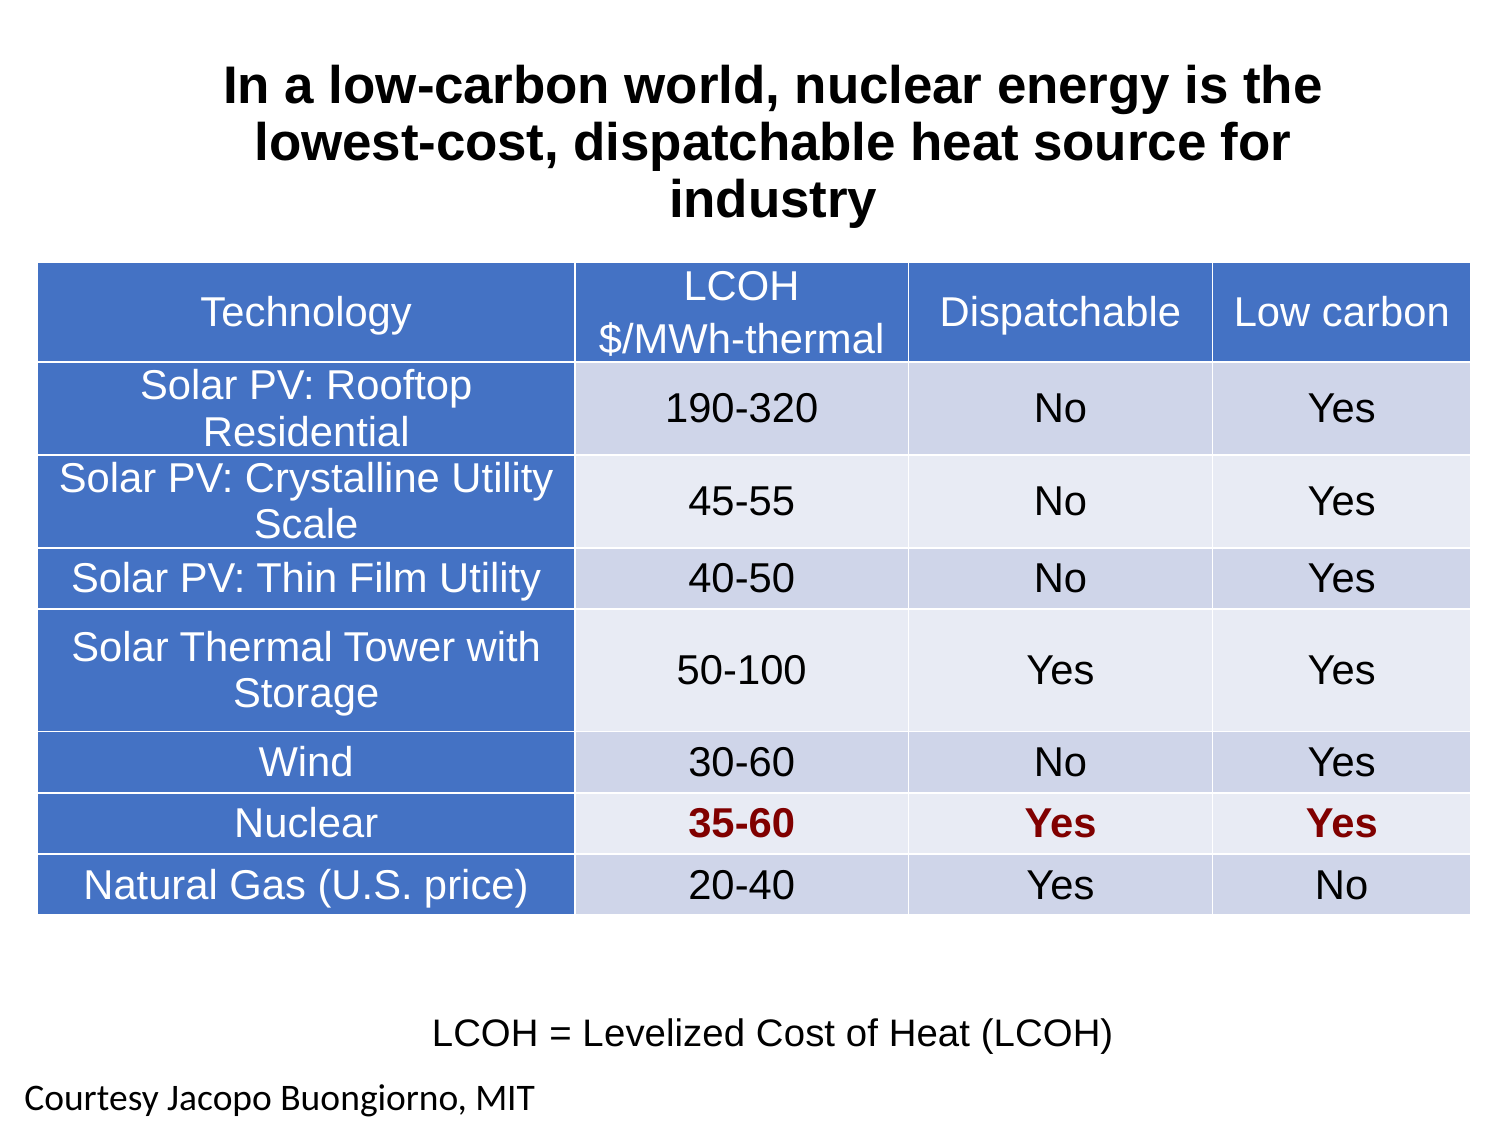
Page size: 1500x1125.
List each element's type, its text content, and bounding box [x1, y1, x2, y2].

table_cell Natural Gas (U.S. price) [38, 855, 574, 914]
table_header Technology [38, 263, 574, 361]
table_header Low carbon [1213, 263, 1470, 361]
table_cell Yes [1213, 610, 1470, 731]
table_cell Wind [38, 732, 574, 792]
table_cell Yes [909, 610, 1212, 731]
table_cell Nuclear [38, 794, 574, 853]
title In a low-carbon world, nuclear energy is the lowest-cost, dispatchable heat source for industry [153, 50, 1393, 238]
table_cell 45-55 [576, 456, 908, 547]
table_cell Yes [1213, 456, 1470, 547]
text_box LCOH = Levelized Cost of Heat (LCOH) [235, 999, 1311, 1063]
table_cell Yes [1213, 363, 1470, 454]
table_header LCOH $/MWh-thermal [576, 263, 908, 361]
table_cell 30-60 [576, 732, 908, 792]
table_cell Solar PV: Thin Film Utility [38, 549, 574, 608]
table_cell Solar Thermal Tower with Storage [38, 610, 574, 731]
table_cell No [1213, 855, 1470, 914]
table_cell No [909, 456, 1212, 547]
table_cell Yes [909, 855, 1212, 914]
table_cell 35-60 [576, 794, 908, 853]
table_cell Yes [1213, 732, 1470, 792]
table_cell 50-100 [576, 610, 908, 731]
text_box Courtesy Jacopo Buongiorno, MIT [9, 1065, 560, 1125]
table_cell Yes [1213, 794, 1470, 853]
table_cell Solar PV: Rooftop Residential [38, 363, 574, 454]
table_cell No [909, 549, 1212, 608]
table_cell Yes [909, 794, 1212, 853]
table_cell No [909, 363, 1212, 454]
table_cell 40-50 [576, 549, 908, 608]
table_cell Solar PV: Crystalline Utility Scale [38, 456, 574, 547]
table_cell 190-320 [576, 363, 908, 454]
table_cell Yes [1213, 549, 1470, 608]
table_header Dispatchable [909, 263, 1212, 361]
table_cell 20-40 [576, 855, 908, 914]
table_cell No [909, 732, 1212, 792]
